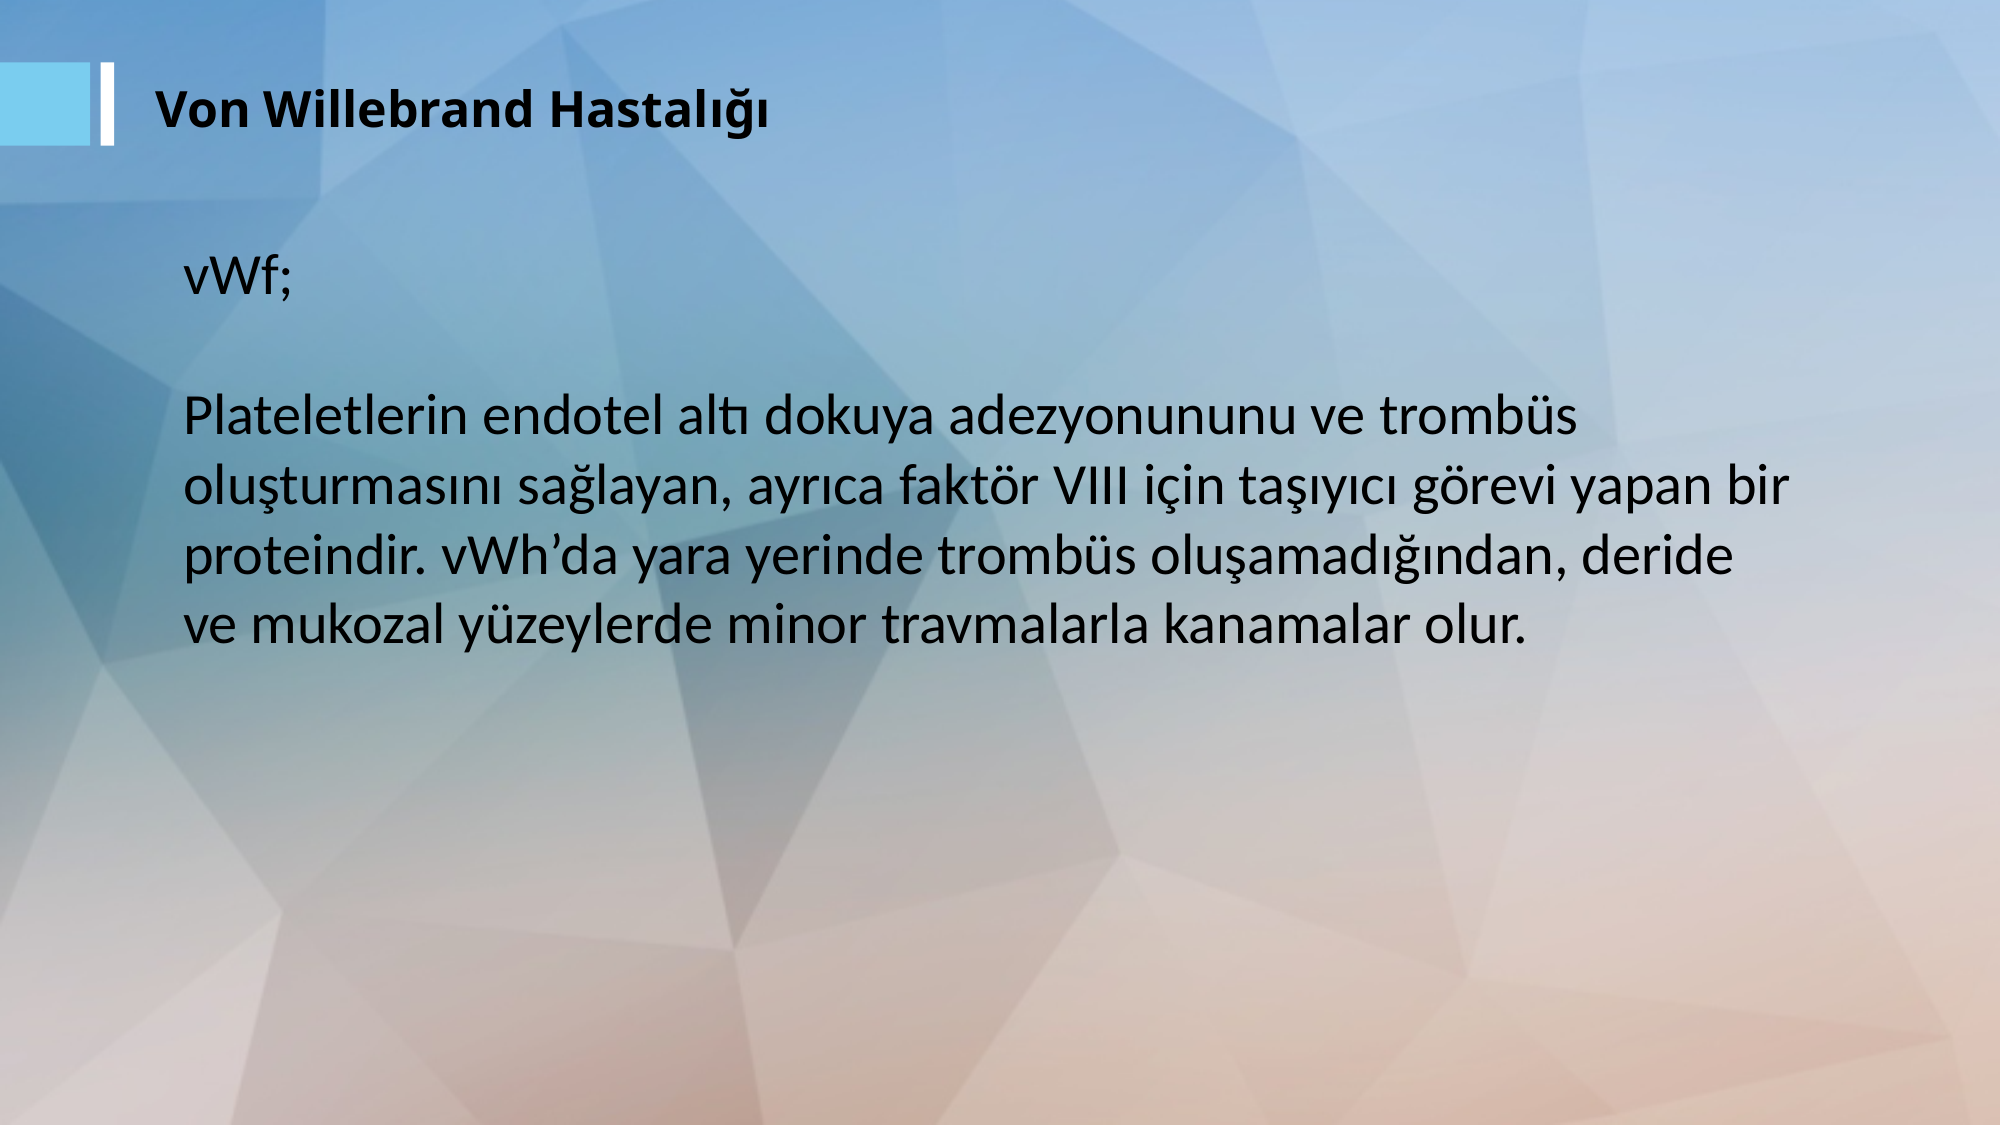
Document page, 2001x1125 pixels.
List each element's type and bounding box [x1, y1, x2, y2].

picture [0, 0, 2000, 1125]
text_box [0, 62, 115, 146]
